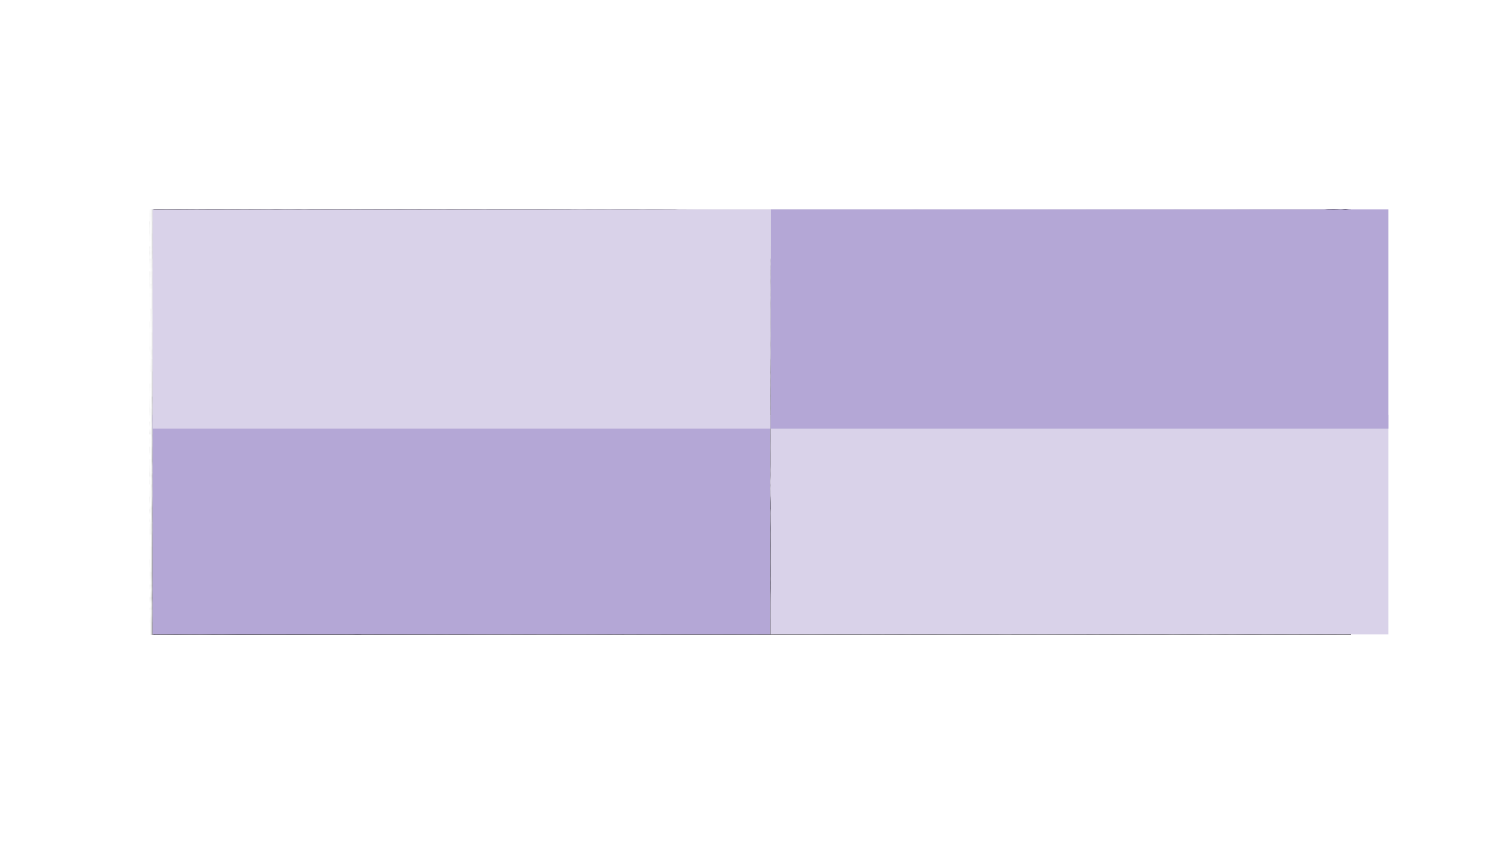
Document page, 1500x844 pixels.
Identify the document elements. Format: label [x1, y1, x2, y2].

picture [148, 209, 1351, 635]
text_box [1356, 429, 1389, 635]
text_box [1354, 209, 1389, 429]
